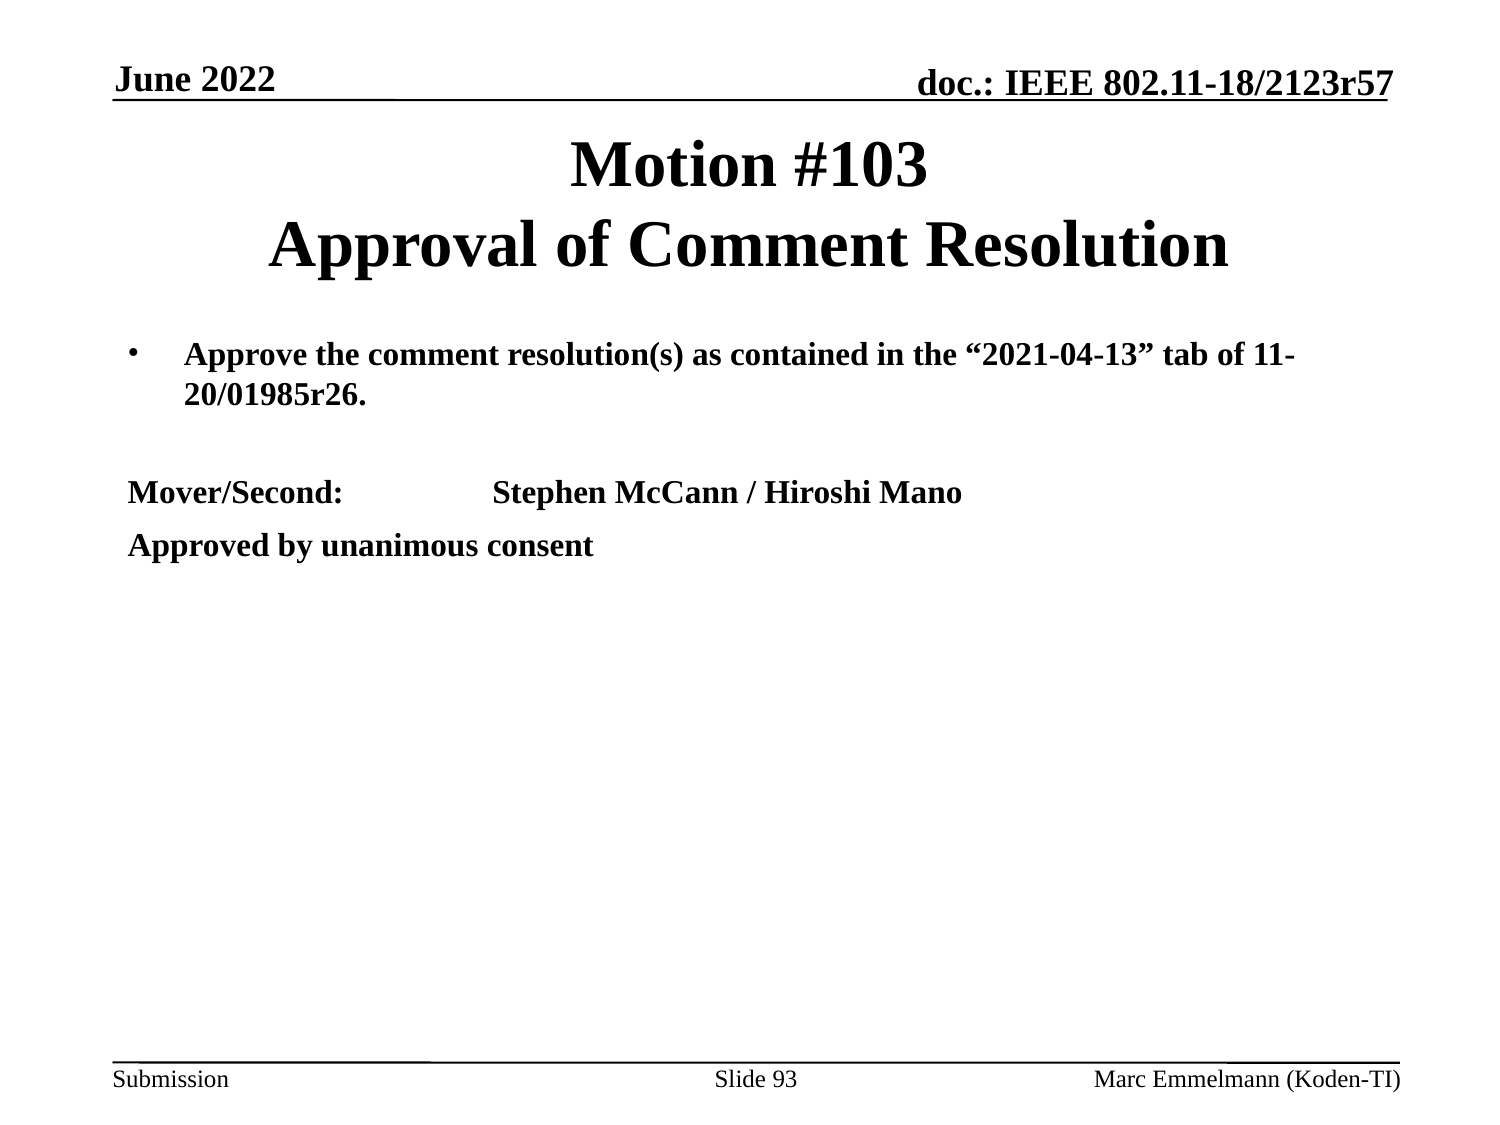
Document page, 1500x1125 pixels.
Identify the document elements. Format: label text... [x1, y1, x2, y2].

list Approve the comment resolution(s) as contained in the “2021-04-13” tab of 11-20/01985r26. Mover/Second: Stephen McCann / Hiroshi Mano Approved by unanimous consent [112, 324, 1388, 1000]
slide_number Slide 93 [712, 1061, 800, 1123]
footer Marc Emmelmann (Koden-TI) [878, 1061, 1402, 1093]
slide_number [114, 54, 423, 100]
title Motion #103 Approval of Comment Resolution [112, 112, 1388, 288]
